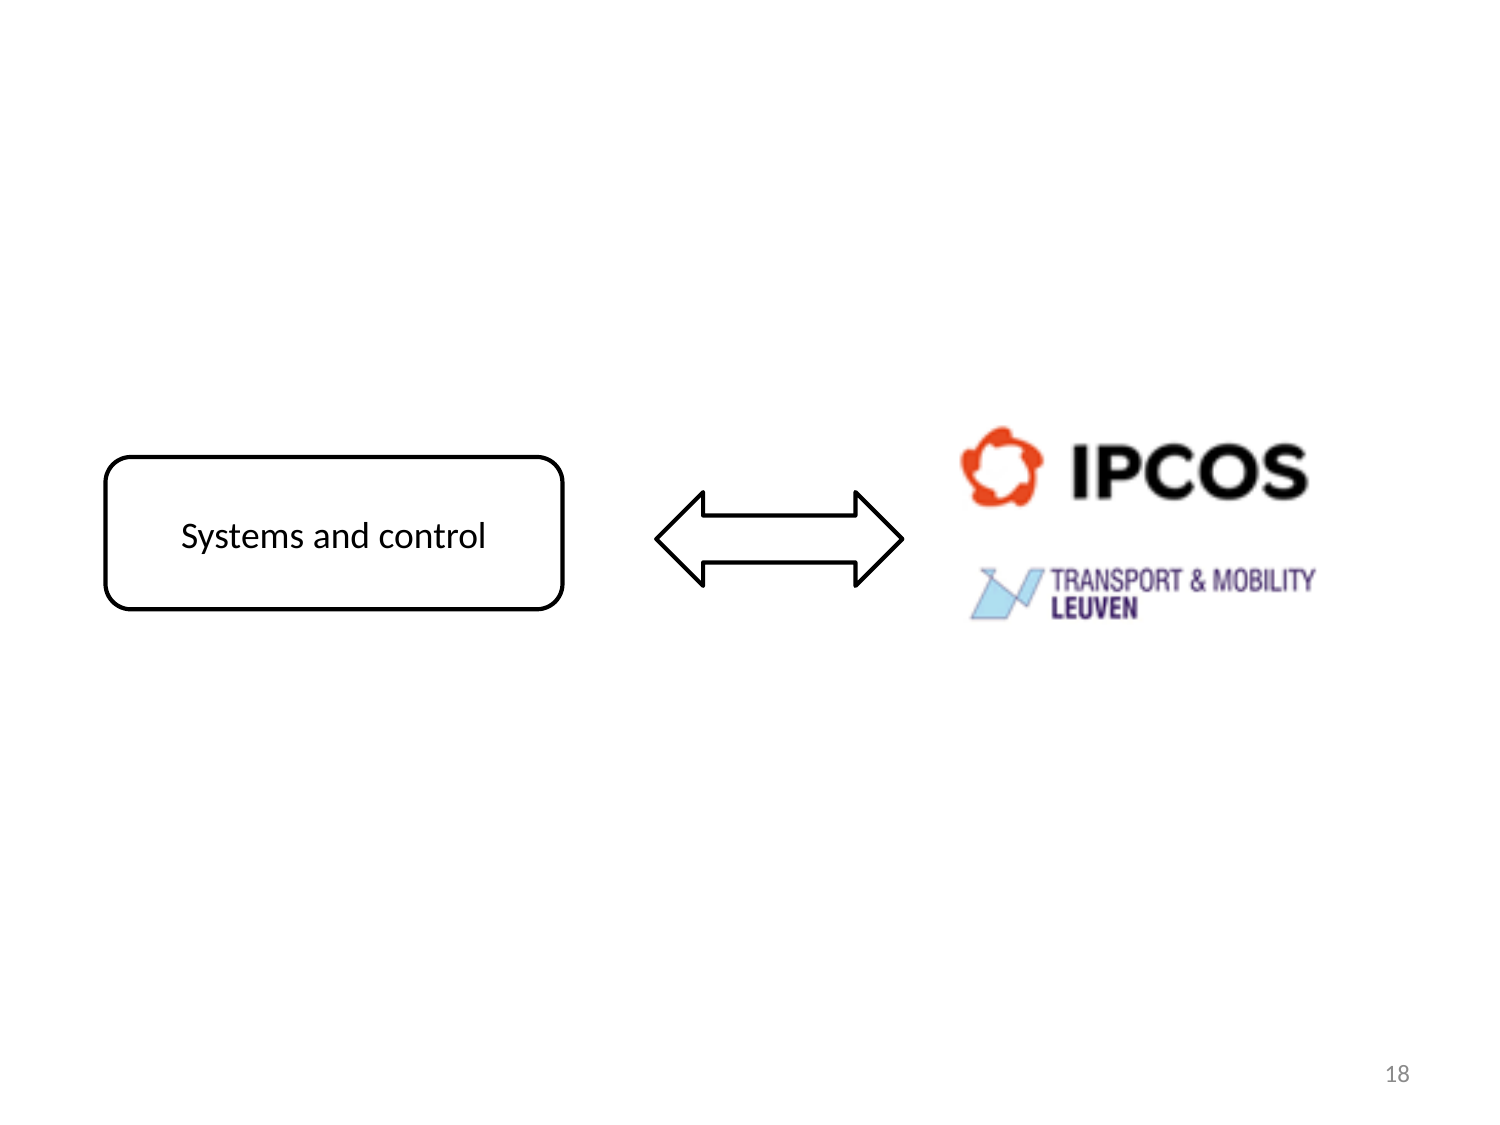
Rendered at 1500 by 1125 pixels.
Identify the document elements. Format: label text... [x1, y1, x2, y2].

slide_number 18 [1074, 1042, 1425, 1103]
picture [960, 538, 1337, 647]
picture [948, 421, 1331, 516]
text_box [654, 490, 905, 588]
text_box Systems and control [103, 454, 565, 612]
